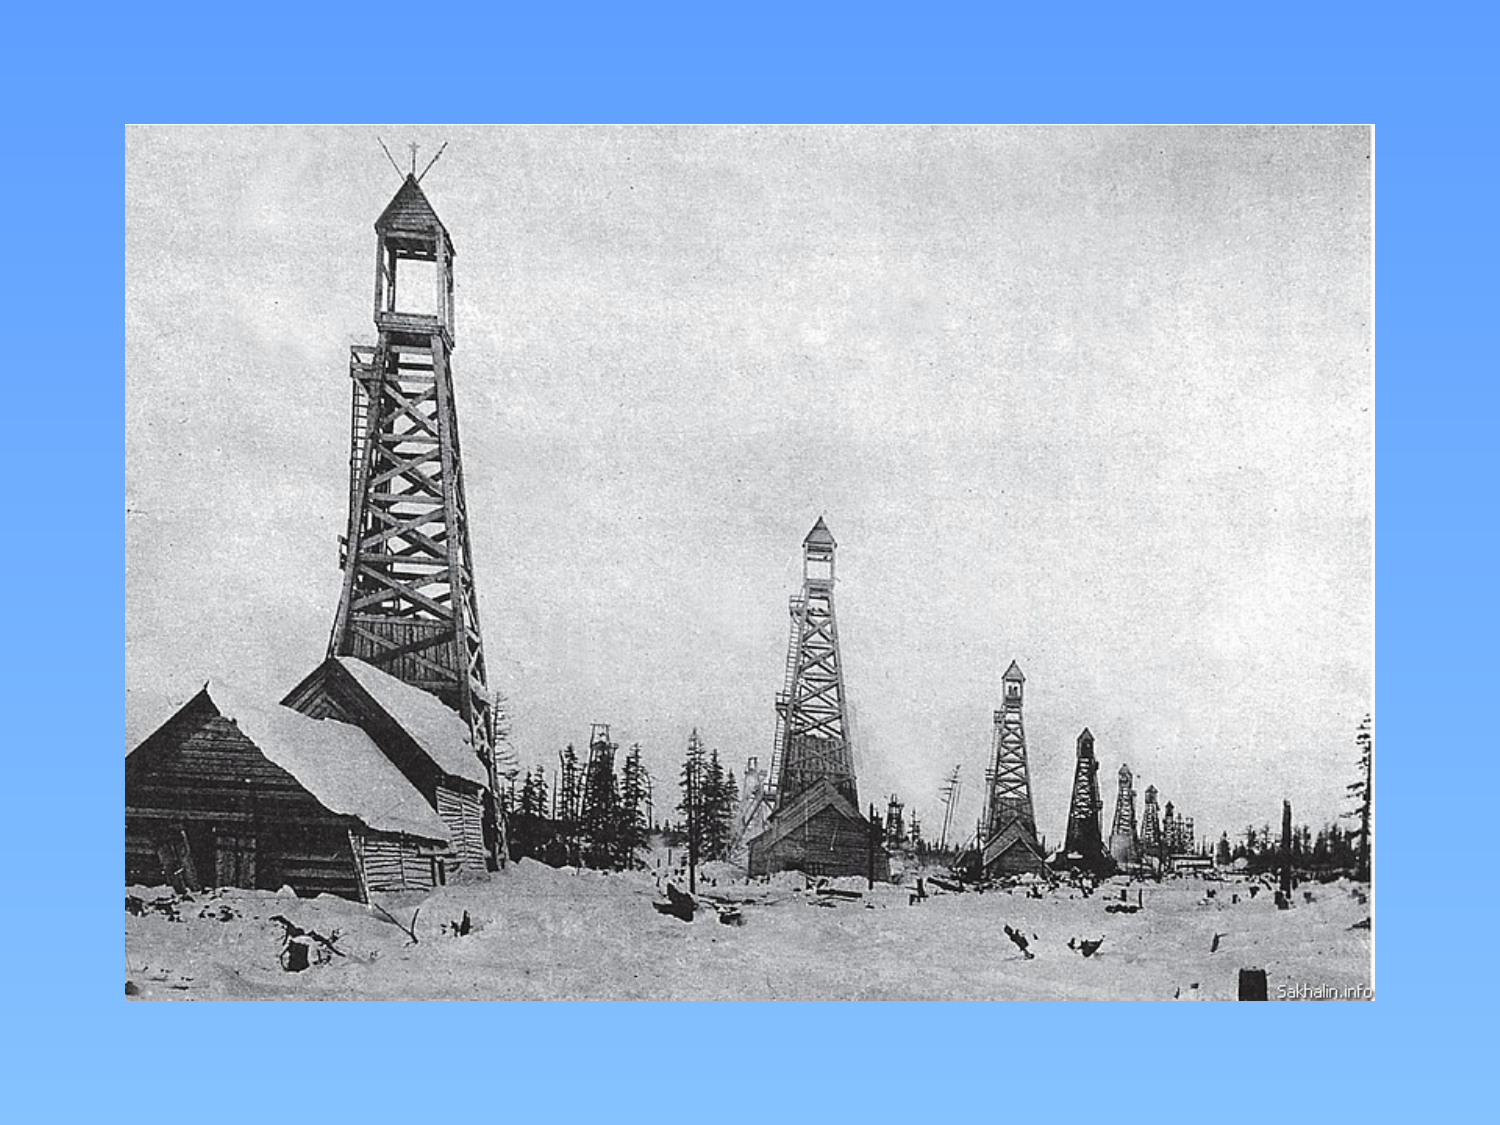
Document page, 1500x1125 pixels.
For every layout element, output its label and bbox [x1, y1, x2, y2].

picture [124, 123, 1376, 1001]
